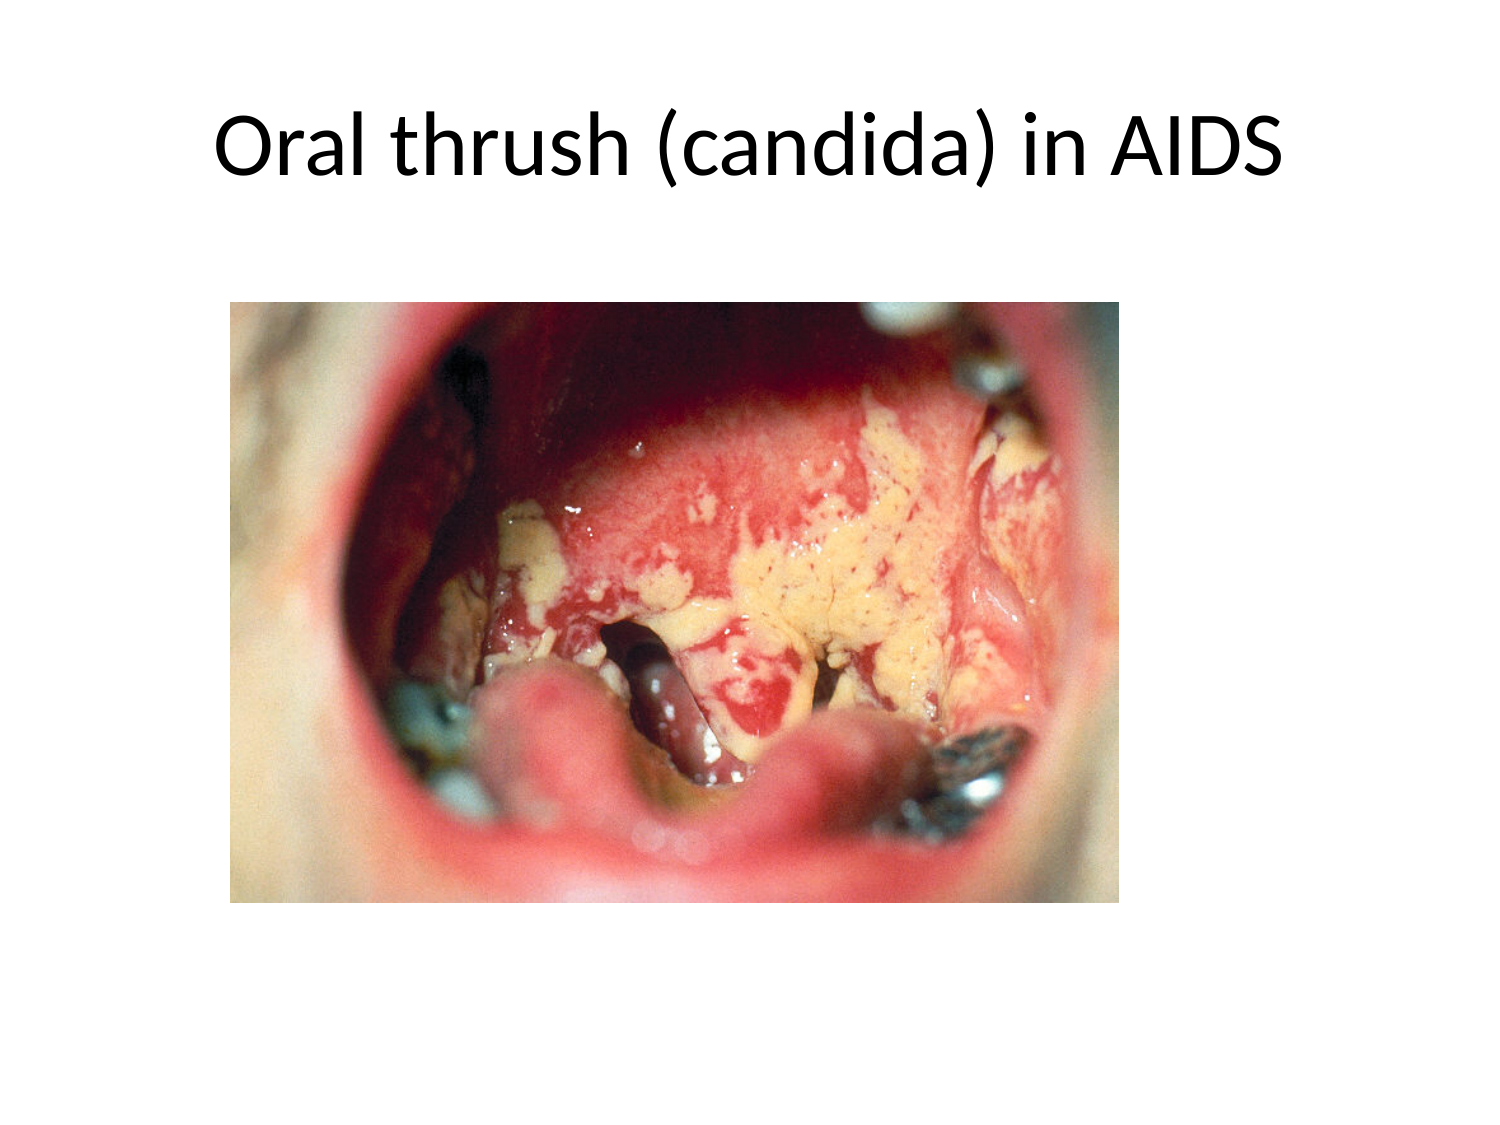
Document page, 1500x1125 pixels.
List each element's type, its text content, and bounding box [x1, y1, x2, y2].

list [229, 302, 1119, 903]
title Oral thrush (candida) in AIDS [74, 44, 1426, 233]
